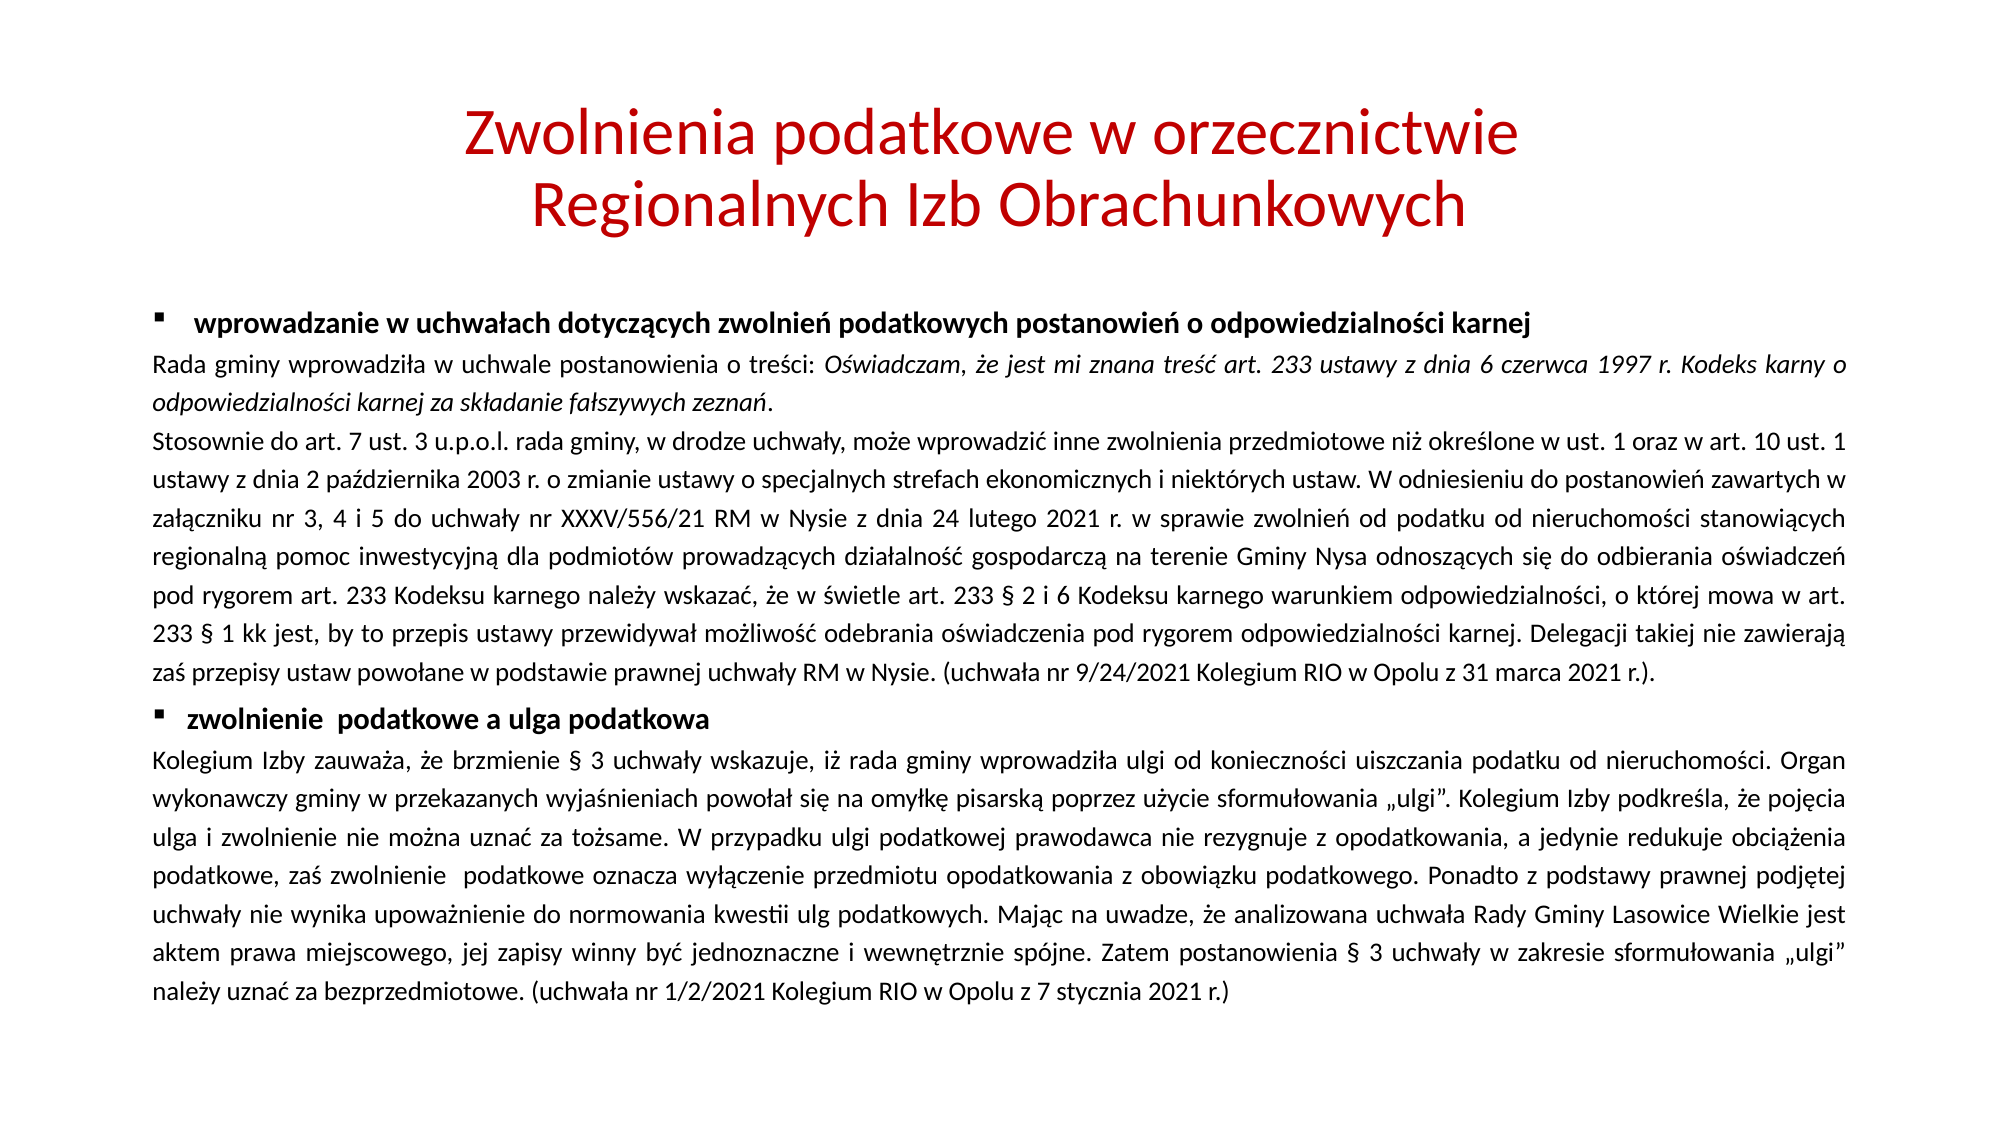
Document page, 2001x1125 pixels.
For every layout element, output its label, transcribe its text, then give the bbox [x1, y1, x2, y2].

list wprowadzanie w uchwałach dotyczących zwolnień podatkowych postanowień o odpowiedzialności karnej Rada gminy wprowadziła w uchwale postanowienia o treści: Oświadczam, że jest mi znana treść art. 233 ustawy z dnia 6 czerwca 1997 r. Kodeks karny o odpowiedzialności karnej za składanie fałszywych zeznań. Stosownie do art. 7 ust. 3 u.p.o.l. rada gminy, w drodze uchwały, może wprowadzić inne zwolnienia przedmiotowe niż określone w ust. 1 oraz w art. 10 ust. 1 ustawy z dnia 2 października 2003 r. o zmianie ustawy o specjalnych strefach ekonomicznych i niektórych ustaw. W odniesieniu do postanowień zawartych w załączniku nr 3, 4 i 5 do uchwały nr XXXV/556/21 RM w Nysie z dnia 24 lutego 2021 r. w sprawie zwolnień od podatku od nieruchomości stanowiących regionalną pomoc inwestycyjną dla podmiotów prowadzących działalność gospodarczą na terenie Gminy Nysa odnoszących się do odbierania oświadczeń pod rygorem art. 233 Kodeksu karnego należy wskazać, że w świetle art. 233 § 2 i 6 Kodeksu karnego warunkiem odpowiedzialności, o której mowa w art. 233 § 1 kk jest, by to przepis ustawy przewidywał możliwość odebrania oświadczenia pod rygorem odpowiedzialności karnej. Delegacji takiej nie zawierają zaś przepisy ustaw powołane w podstawie prawnej uchwały RM w Nysie. (uchwała nr 9/24/2021 Kolegium RIO w Opolu z 31 marca 2021 r.). zwolnienie podatkowe a ulga podatkowa Kolegium Izby zauważa, że brzmienie § 3 uchwały wskazuje, iż rada gminy wprowadziła ulgi od konieczności uiszczania podatku od nieruchomości. Organ wykonawczy gminy w przekazanych wyjaśnieniach powołał się na omyłkę pisarską poprzez użycie sformułowania „ulgi”. Kolegium Izby podkreśla, że pojęcia ulga i zwolnienie nie można uznać za tożsame. W przypadku ulgi podatkowej prawodawca nie rezygnuje z opodatkowania, a jedynie redukuje obciążenia podatkowe, zaś zwolnienie podatkowe oznacza wyłączenie przedmiotu opodatkowania z obowiązku podatkowego. Ponadto z podstawy prawnej podjętej uchwały nie wynika upoważnienie do normowania kwestii ulg podatkowych. Mając na uwadze, że analizowana uchwała Rady Gminy Lasowice Wielkie jest aktem prawa miejscowego, jej zapisy winny być jednoznaczne i wewnętrznie spójne. Zatem postanowienia § 3 uchwały w zakresie sformułowania „ulgi” należy uznać za bezprzedmiotowe. (uchwała nr 1/2/2021 Kolegium RIO w Opolu z 7 stycznia 2021 r.) [137, 299, 1863, 1066]
title Zwolnienia podatkowe w orzecznictwie Regionalnych Izb Obrachunkowych [137, 59, 1863, 278]
